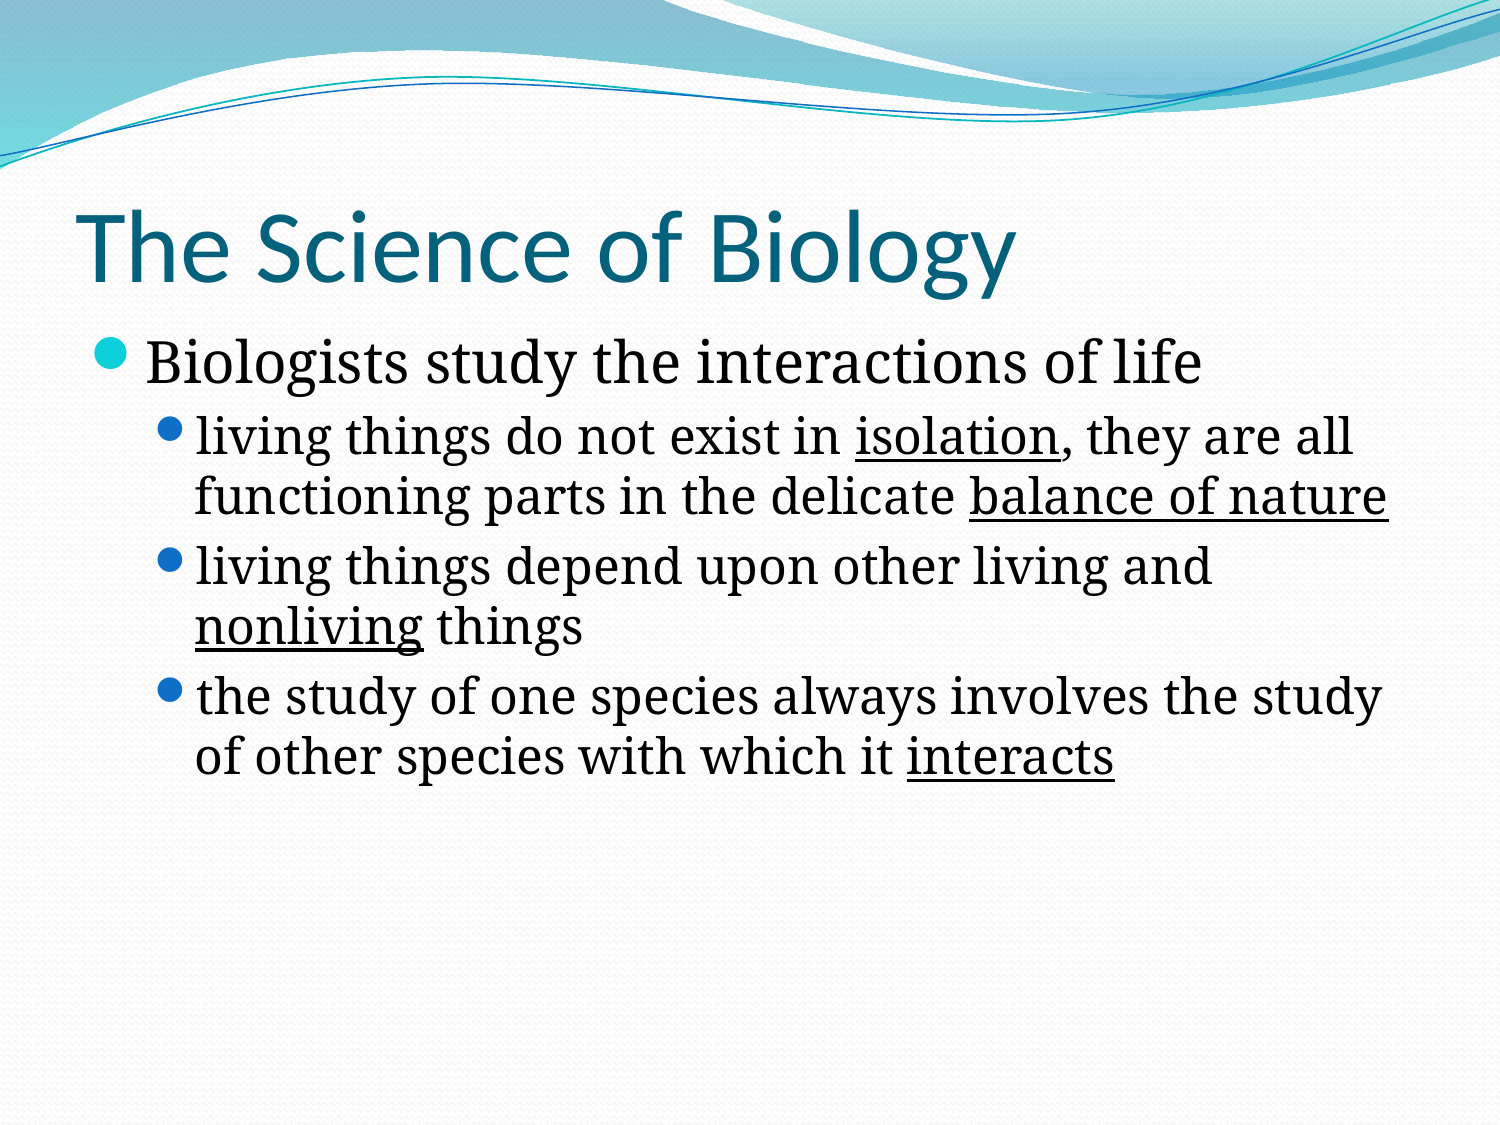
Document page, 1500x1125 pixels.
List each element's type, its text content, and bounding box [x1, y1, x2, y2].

title The Science of Biology [75, 115, 1425, 303]
list Biologists study the interactions of life living things do not exist in isolation, they are all functioning parts in the delicate balance of nature living things depend upon other living and nonliving things the study of one species always involves the study of other species with which it interacts [75, 317, 1425, 1038]
